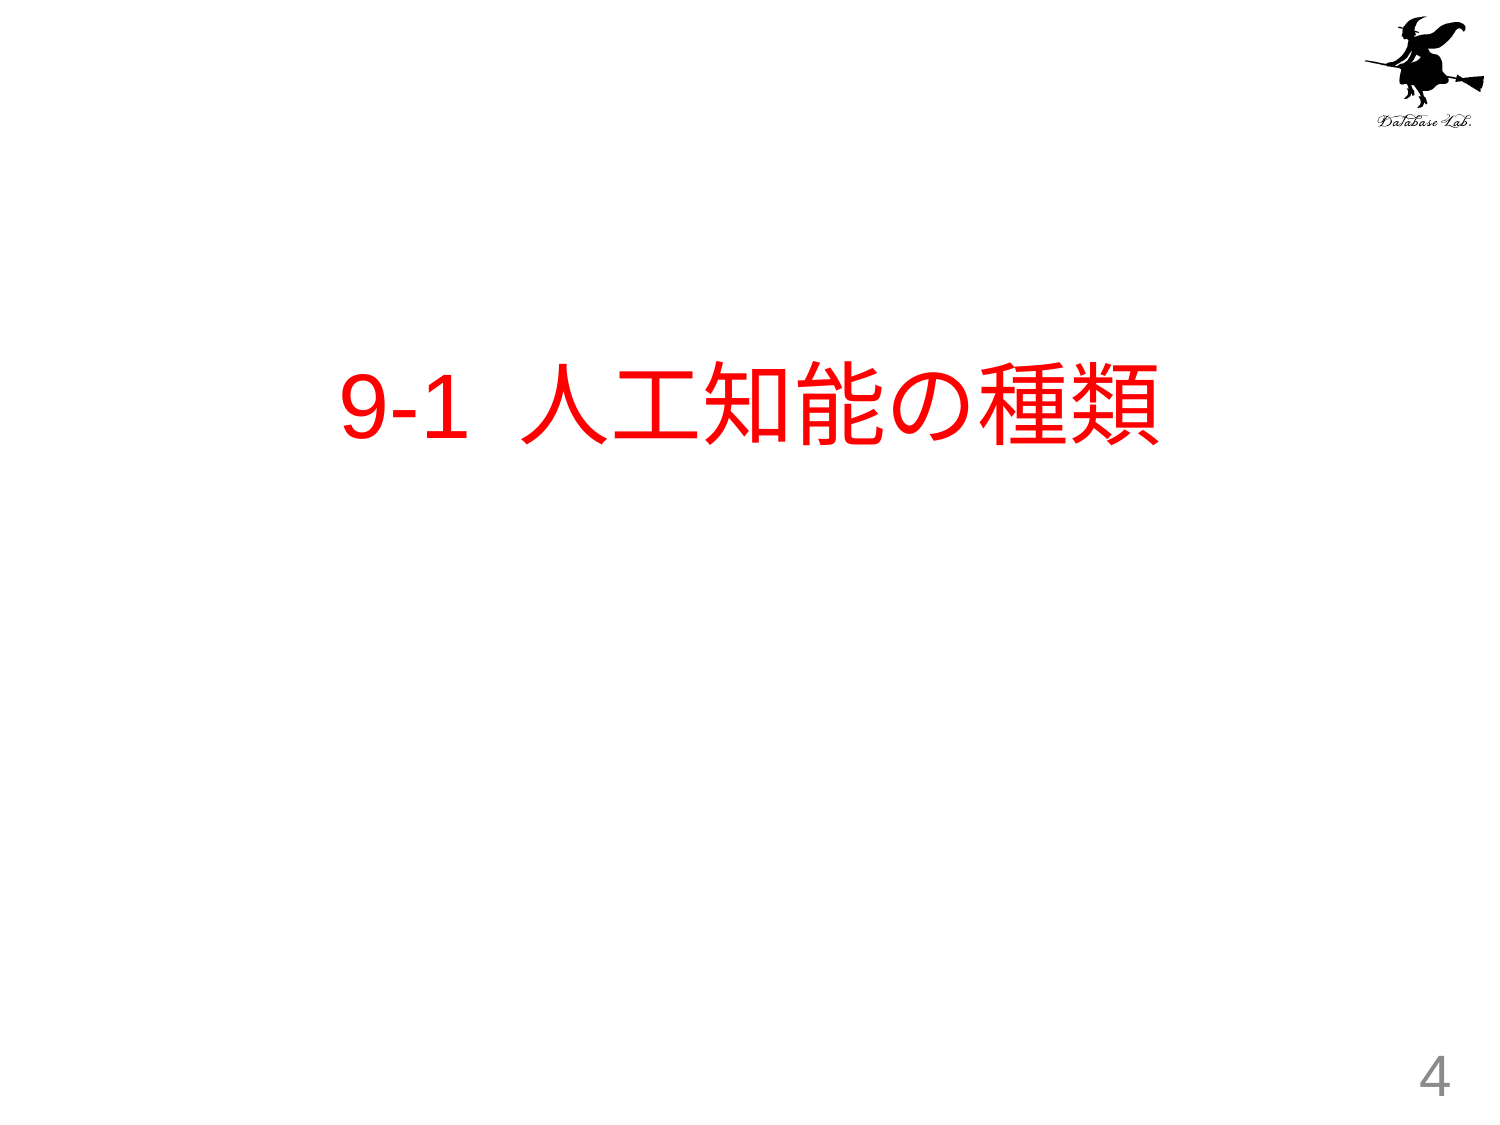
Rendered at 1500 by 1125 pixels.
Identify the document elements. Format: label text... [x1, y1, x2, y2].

title 9-1 人工知能の種類 [112, 184, 1388, 576]
picture [1362, 14, 1486, 130]
slide_number 4 [1129, 1042, 1467, 1103]
